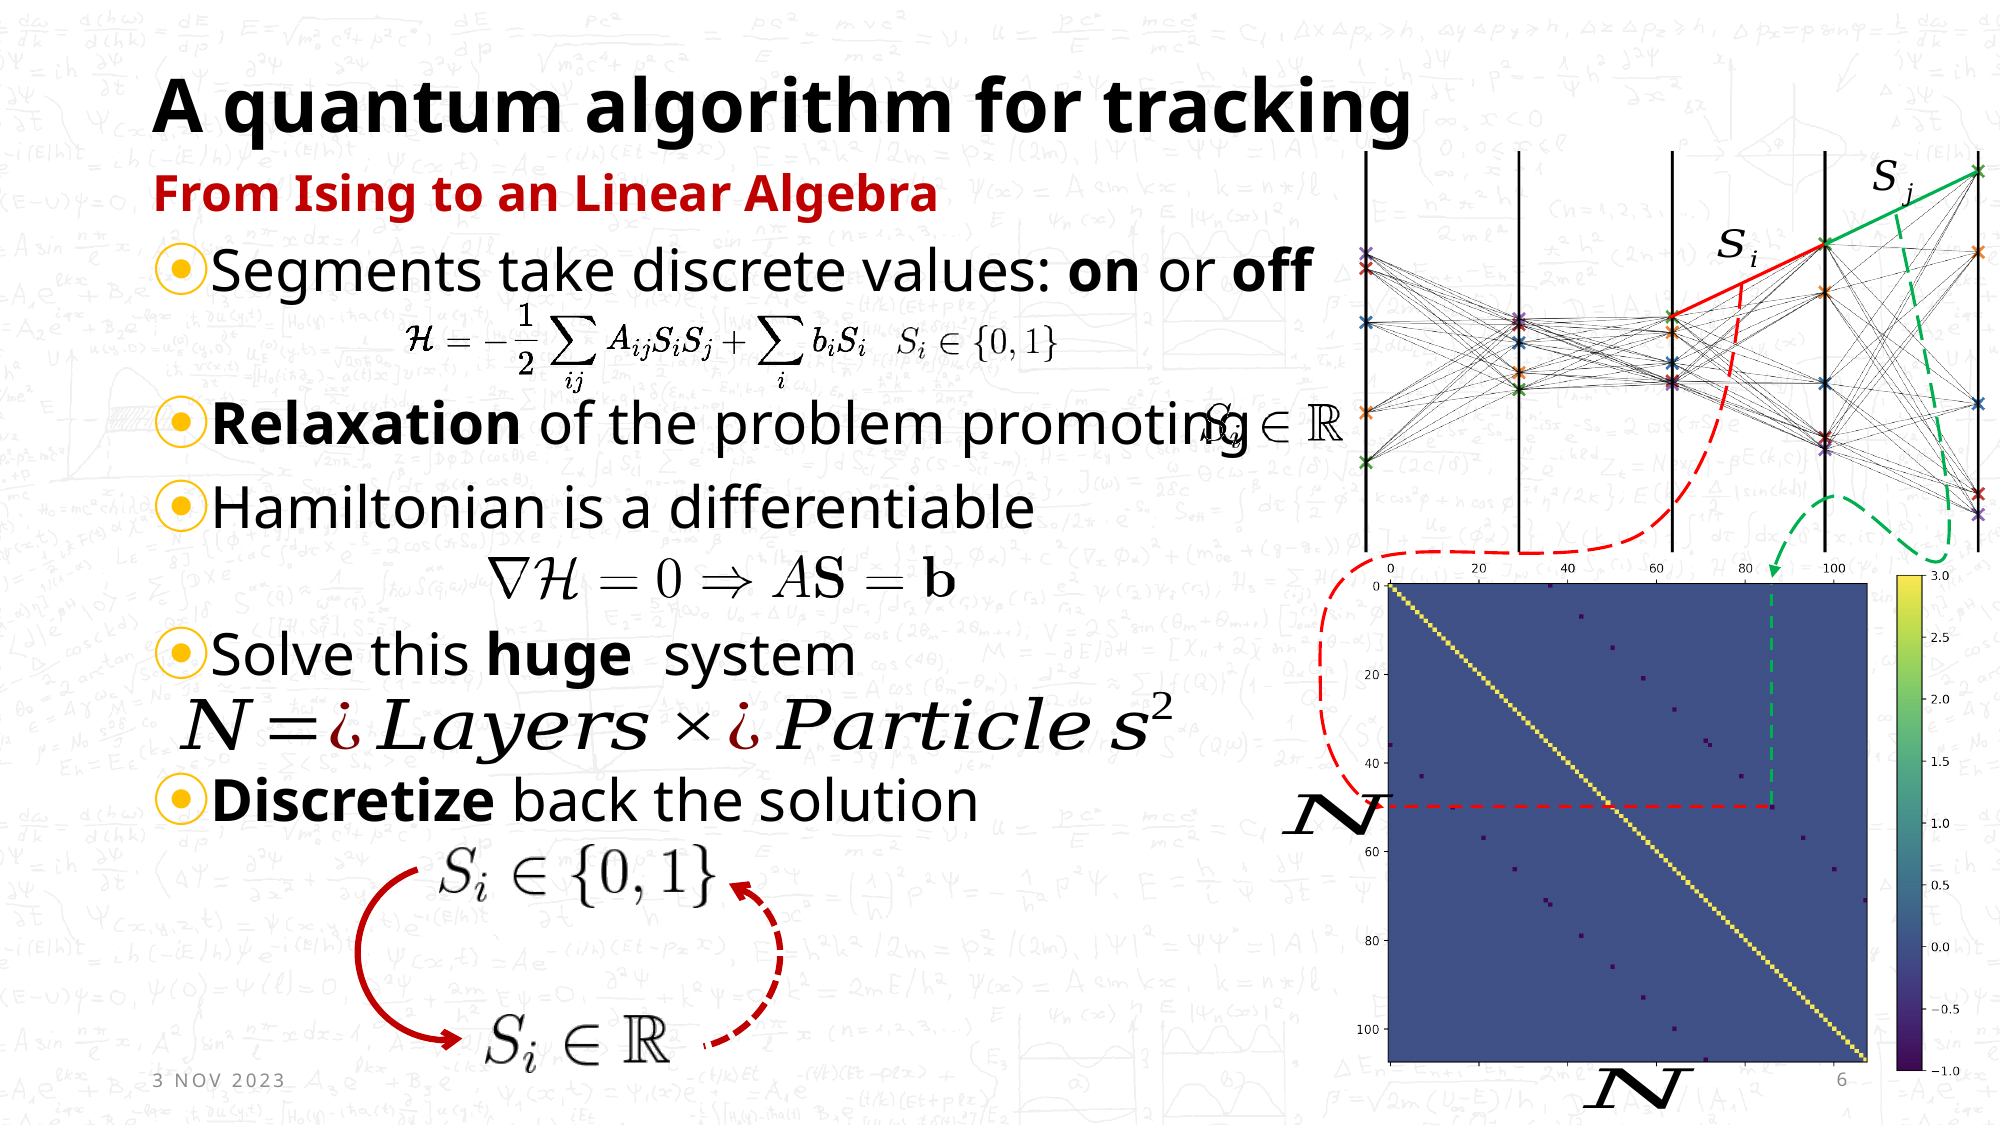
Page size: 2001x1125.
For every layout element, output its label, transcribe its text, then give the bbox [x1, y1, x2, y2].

picture [487, 555, 955, 600]
picture [1352, 564, 1964, 1092]
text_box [397, 284, 1057, 395]
text_box [1318, 569, 1352, 790]
text_box From Ising to an Linear Algebra [137, 121, 2000, 268]
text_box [357, 844, 784, 1073]
text_box A quantum algorithm for tracking [137, 35, 1676, 121]
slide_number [137, 1050, 588, 1110]
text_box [1341, 140, 1997, 564]
slide_number 5 [1412, 1092, 1863, 1110]
picture [1200, 403, 1341, 448]
